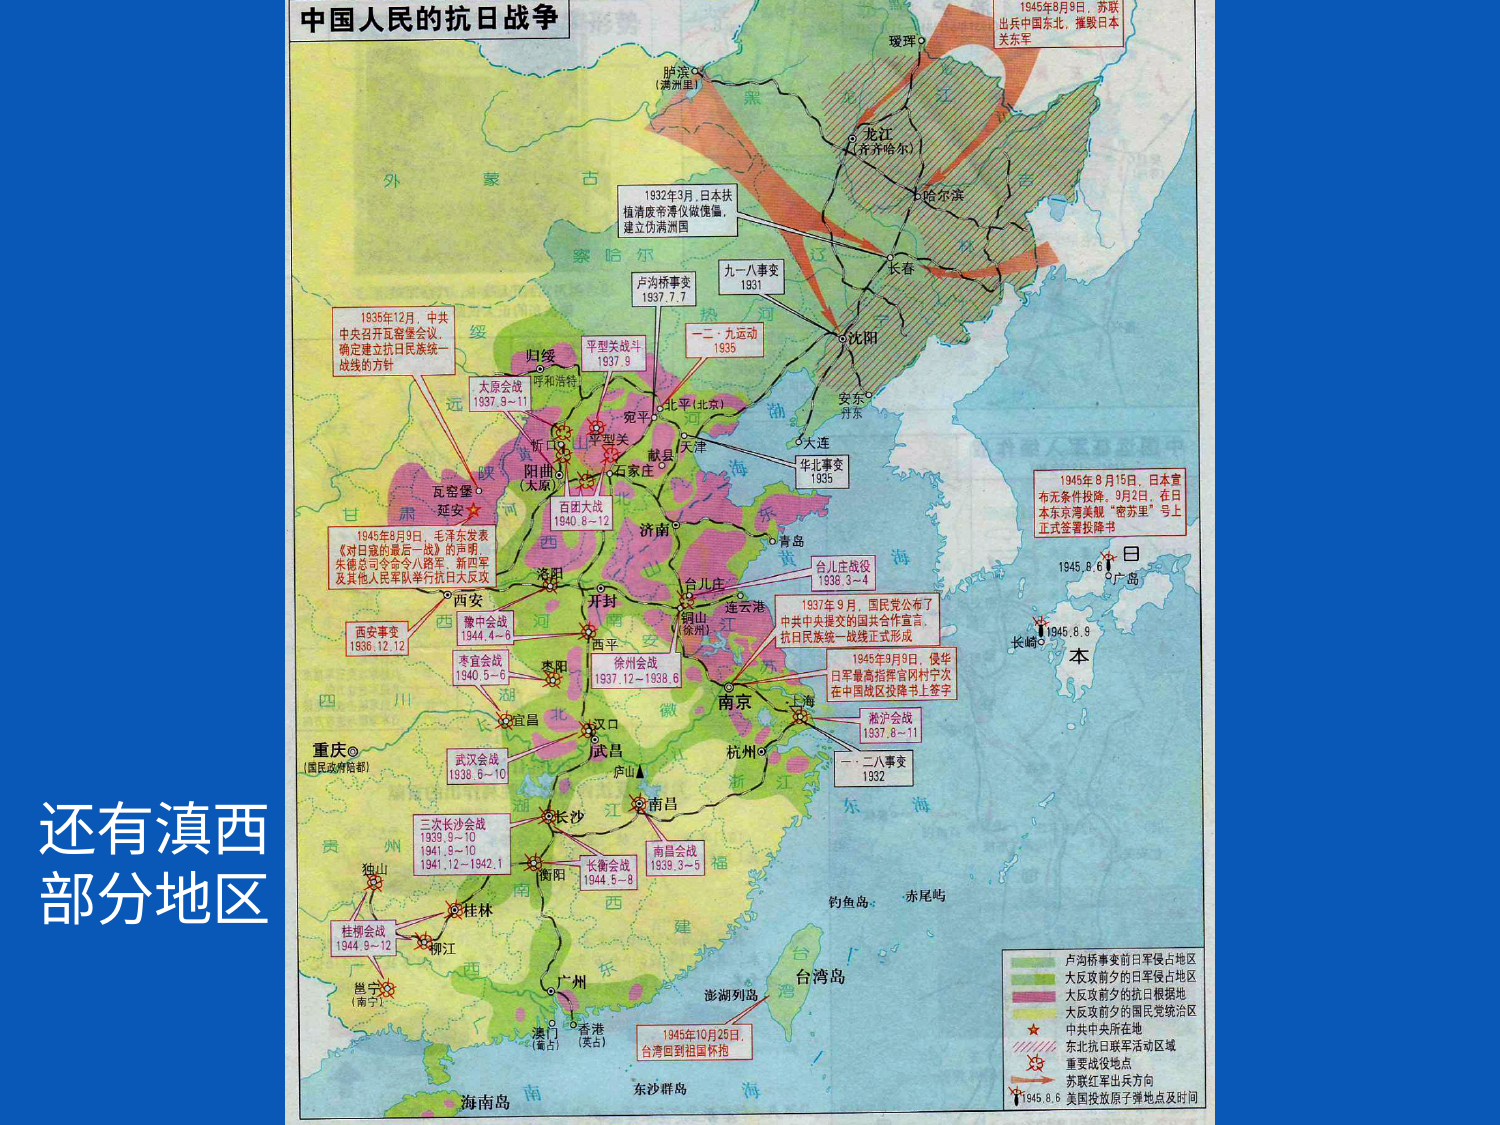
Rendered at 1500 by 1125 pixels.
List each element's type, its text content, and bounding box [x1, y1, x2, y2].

picture [284, 0, 1215, 1125]
text_box 还有滇西部分地区 [23, 785, 278, 940]
